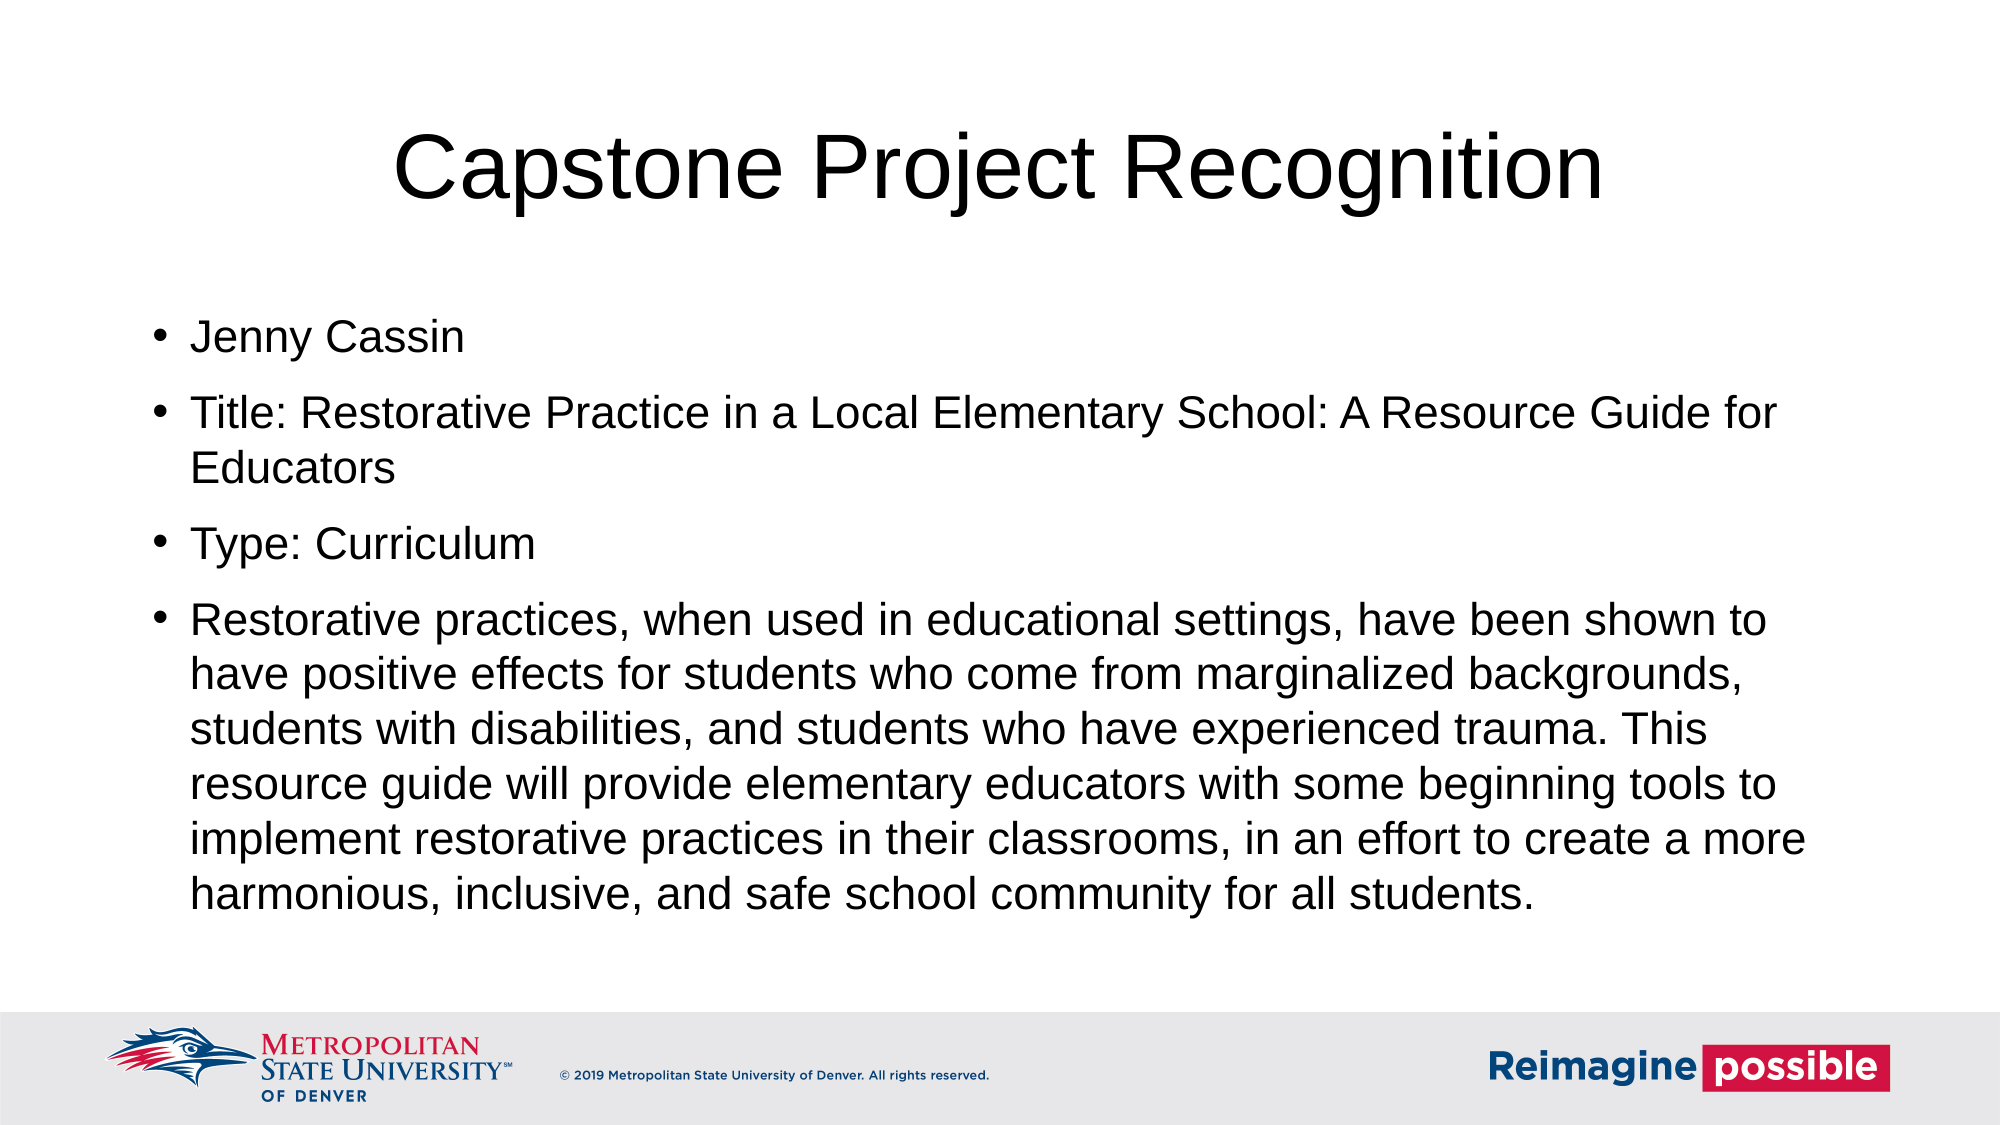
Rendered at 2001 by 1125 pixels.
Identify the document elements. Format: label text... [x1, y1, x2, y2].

list Jenny Cassin Title: Restorative Practice in a Local Elementary School: A Resource Guide for Educators Type: Curriculum Restorative practices, when used in educational settings, have been shown to have positive effects for students who come from marginalized backgrounds, students with disabilities, and students who have experienced trauma. This resource guide will provide elementary educators with some beginning tools to implement restorative practices in their classrooms, in an effort to create a more harmonious, inclusive, and safe school community for all students. [137, 299, 1863, 1014]
picture [0, 1012, 2000, 1125]
title Capstone Project Recognition [137, 59, 1863, 278]
